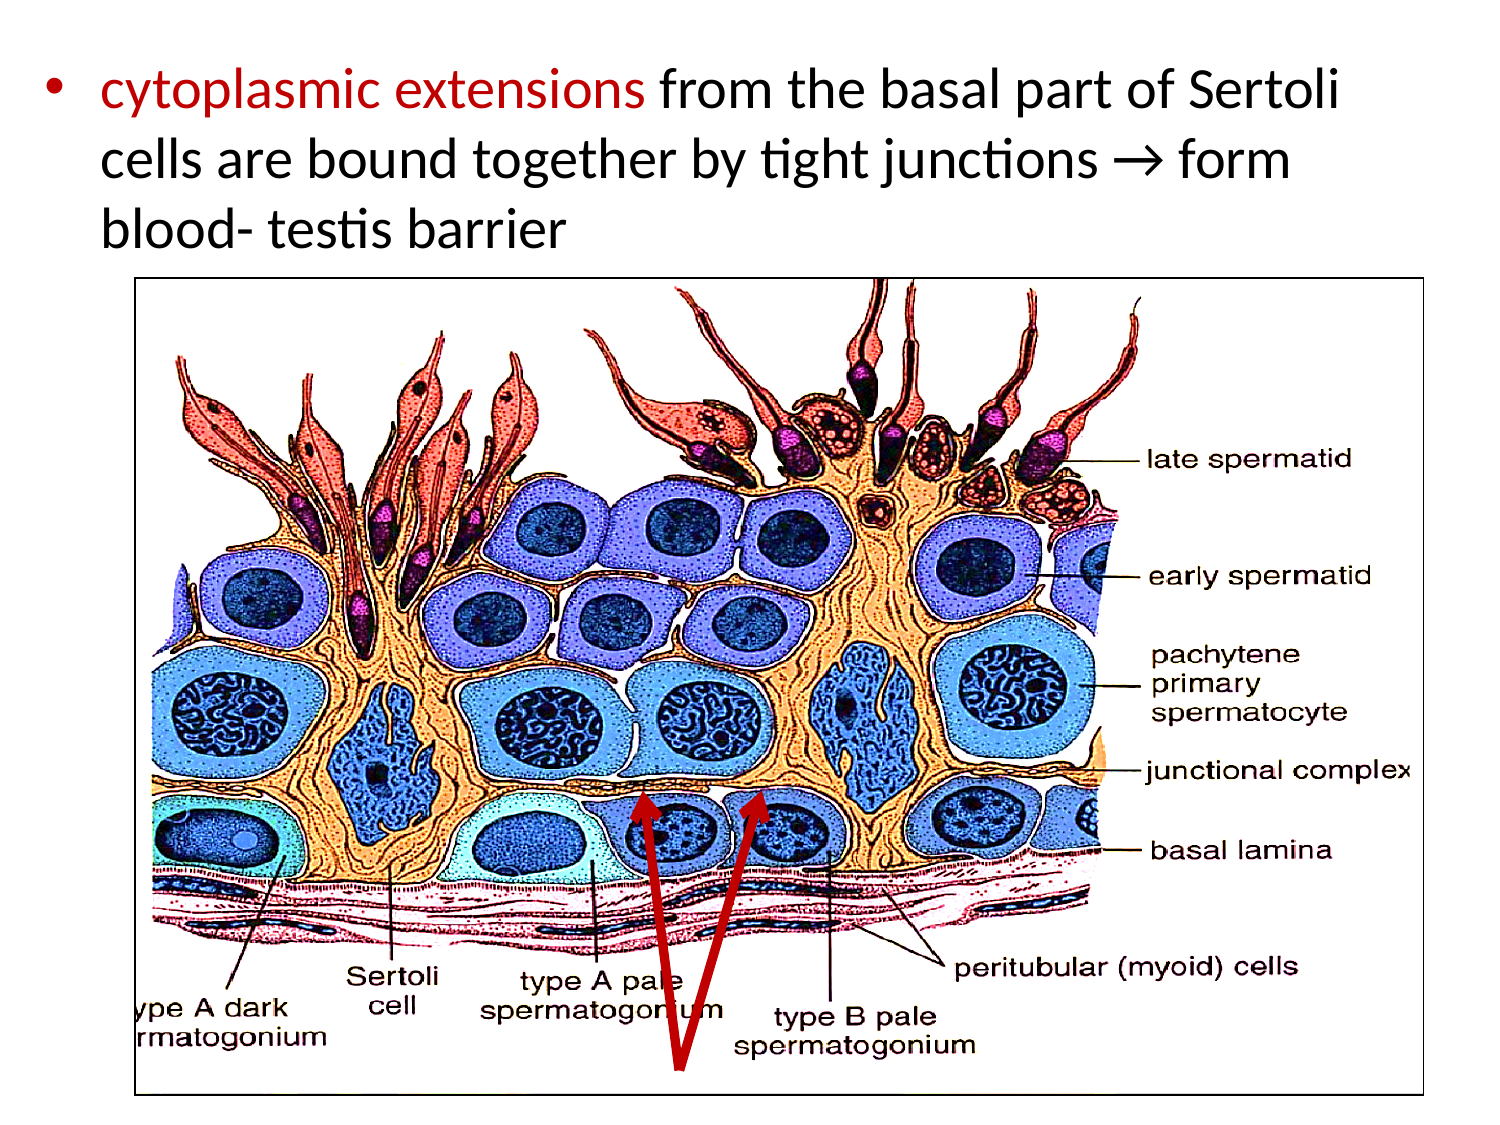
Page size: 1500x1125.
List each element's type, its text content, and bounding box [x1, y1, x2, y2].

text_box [679, 790, 763, 1071]
list cytoplasmic extensions from the basal part of Sertoli cells are bound together by tight junctions → form blood- testis barrier [29, 42, 1425, 1083]
picture [135, 278, 1424, 1095]
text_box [642, 790, 677, 1071]
